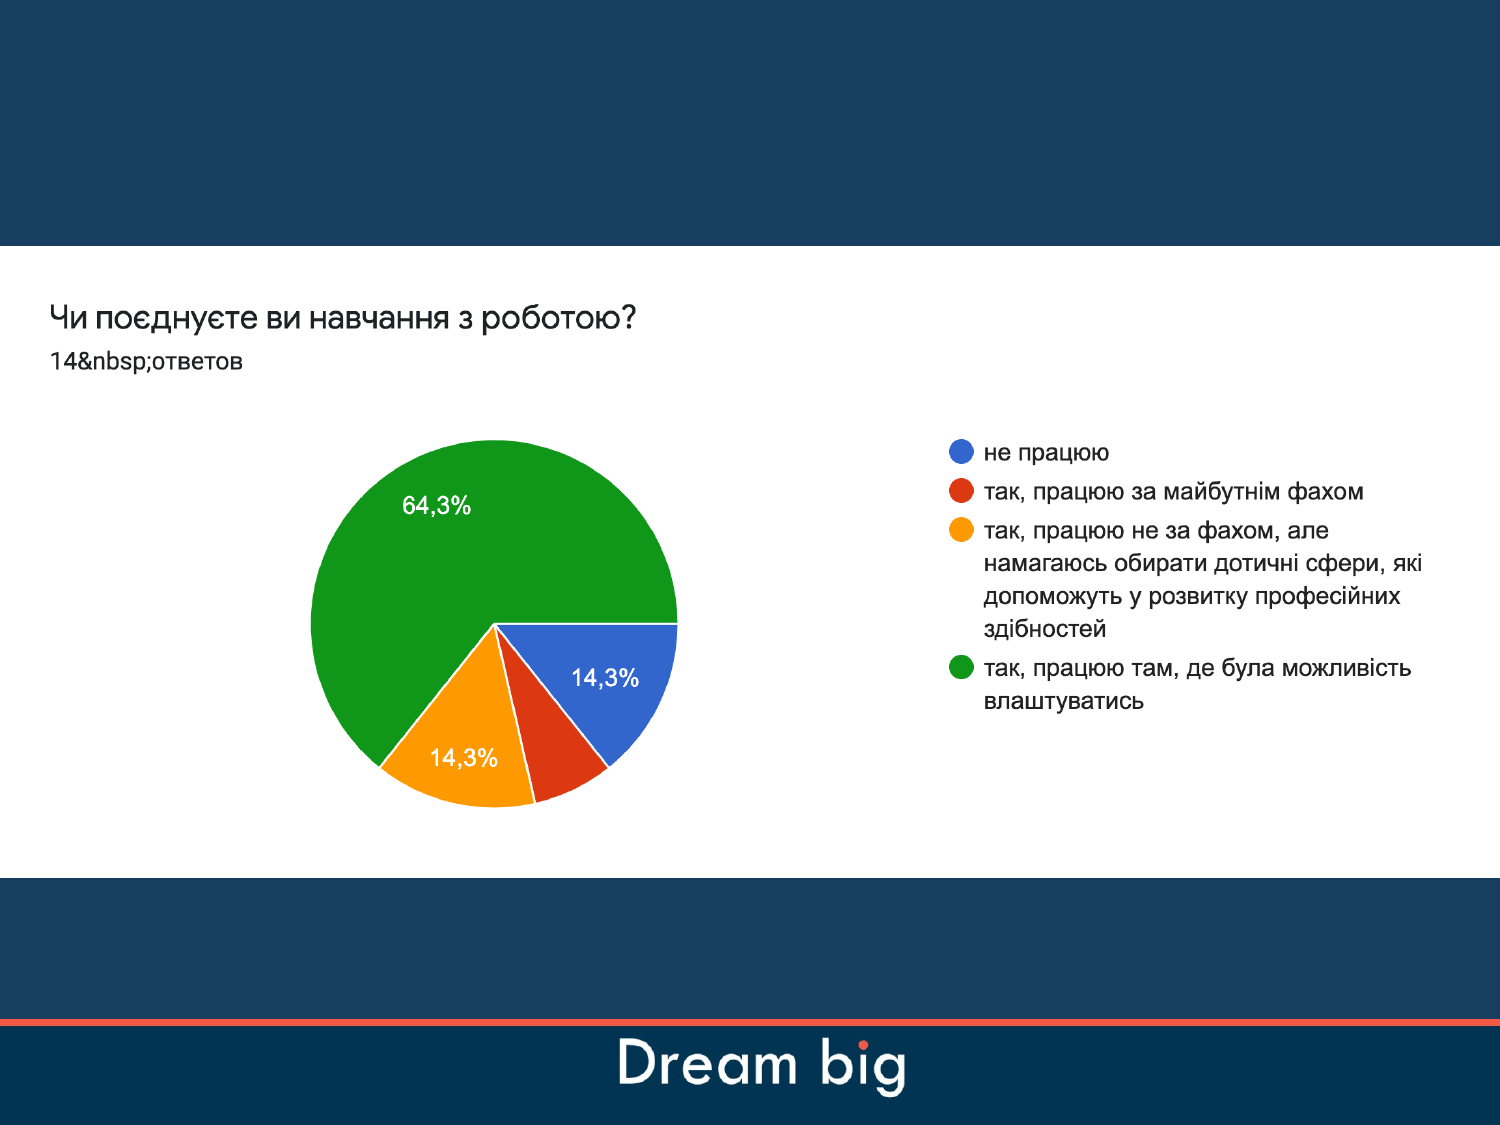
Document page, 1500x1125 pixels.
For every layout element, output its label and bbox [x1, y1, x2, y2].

picture [0, 1019, 1500, 1125]
picture [0, 246, 1500, 879]
